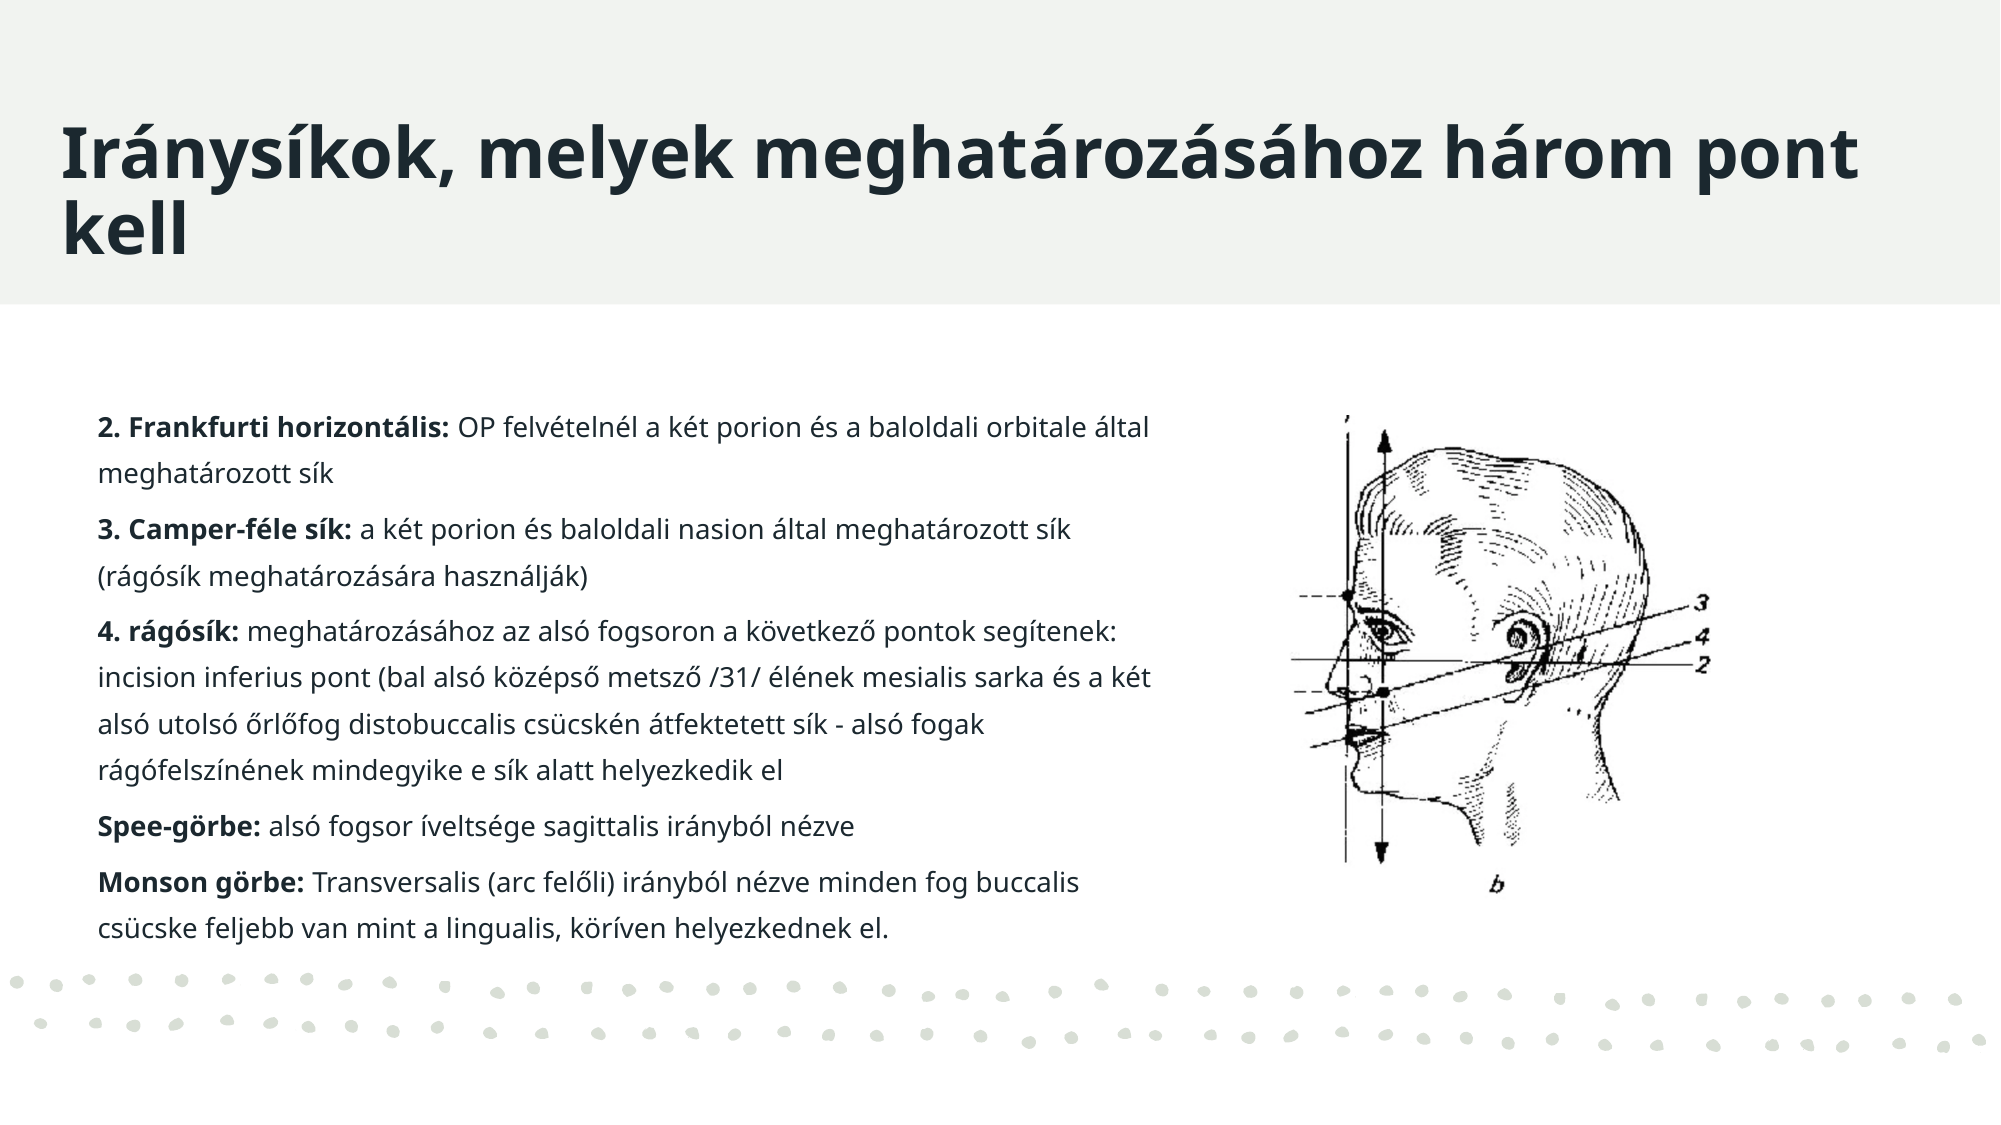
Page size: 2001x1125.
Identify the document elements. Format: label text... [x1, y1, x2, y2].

text_box 2. Frankfurti horizontális: OP felvételnél a két porion és a baloldali orbitale által meghatározott sík 3. Camper-féle sík: a két porion és baloldali nasion által meghatározott sík (rágósík meghatározására használják) 4. rágósík: meghatározásához az alsó fogsoron a következő pontok segítenek: incision inferius pont (bal alsó középső metsző /31/ élének mesialis sarka és a két alsó utolsó őrlőfog distobuccalis csücskén átfektetett sík - alsó fogak rágófelszínének mindegyike e sík alatt helyezkedik el Spee-görbe: alsó fogsor íveltsége sagittalis irányból nézve Monson görbe: Transversalis (arc felőli) irányból nézve minden fog buccalis csücske feljebb van mint a lingualis, köríven helyezkednek el. [82, 389, 1197, 953]
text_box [8, 970, 1988, 1060]
title Iránysíkok, melyek meghatározásához három pont kell [46, 106, 1898, 282]
text_box [0, 305, 2000, 1125]
text_box [0, 0, 2000, 305]
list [1259, 409, 1791, 939]
